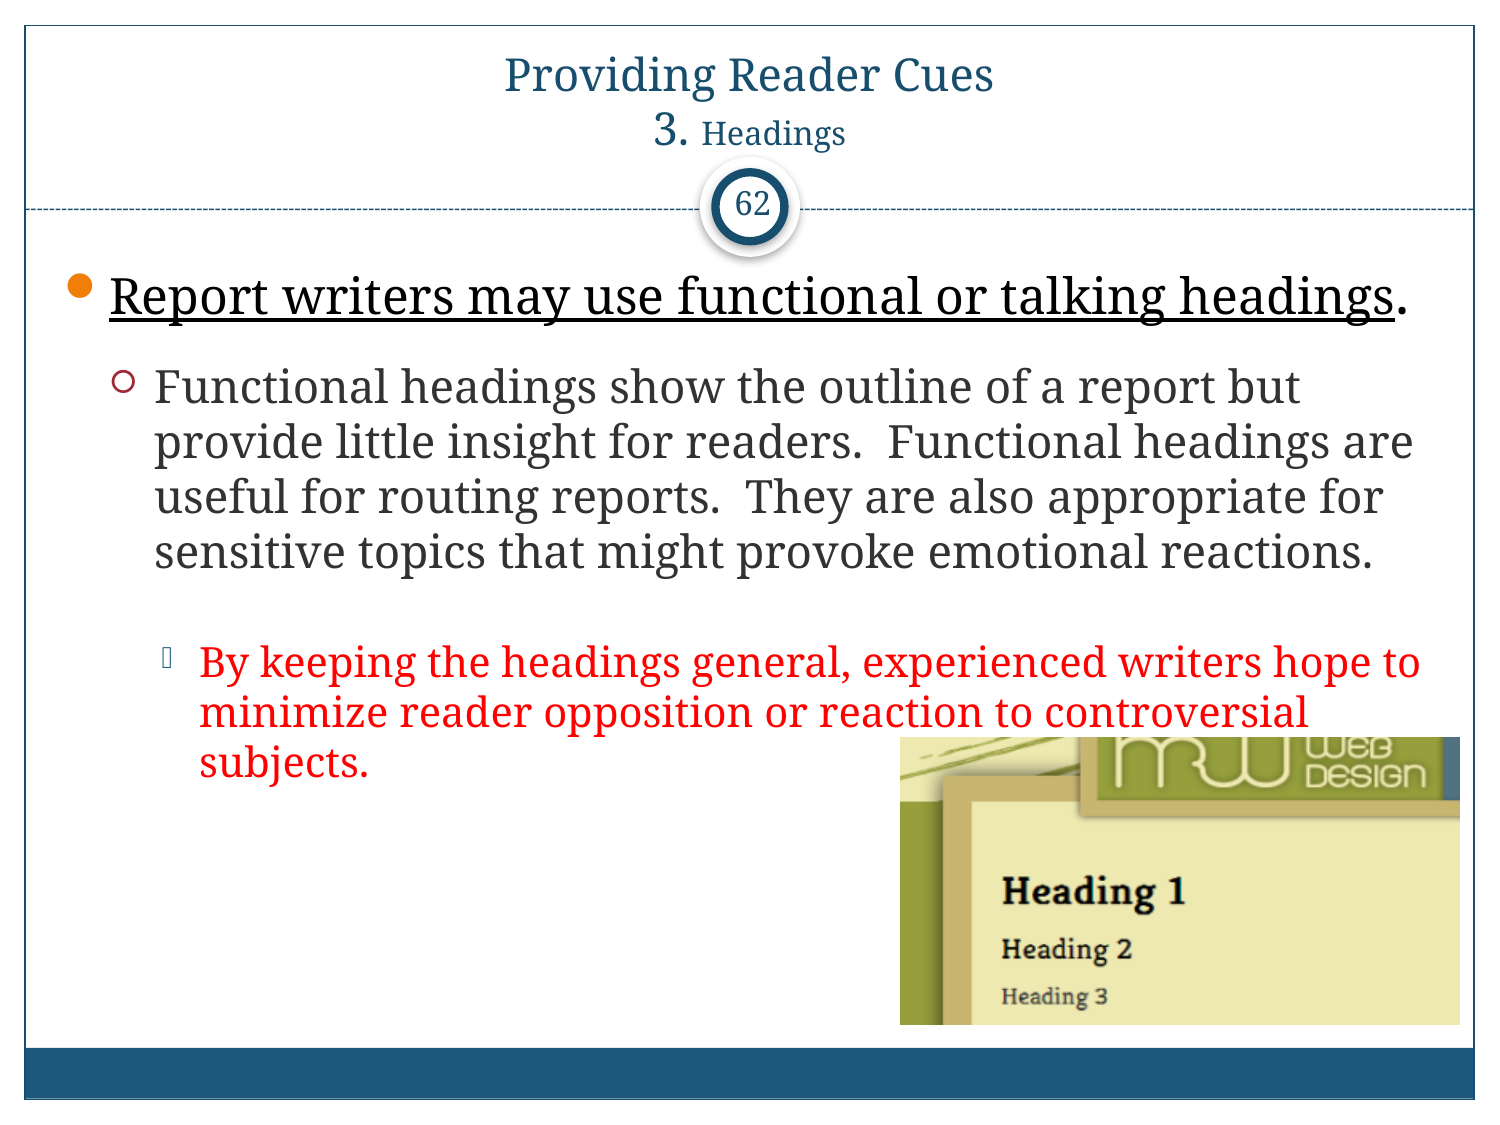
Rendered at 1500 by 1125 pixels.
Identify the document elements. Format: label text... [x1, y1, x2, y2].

slide_number 62 [715, 168, 791, 241]
list Report writers may use functional or talking headings. Functional headings show the outline of a report but provide little insight for readers. Functional headings are useful for routing reports. They are also appropriate for sensitive topics that might provoke emotional reactions. By keeping the headings general, experienced writers hope to minimize reader opposition or reaction to controversial subjects. [49, 250, 1445, 1001]
title Providing Reader Cues 3. Headings [49, 37, 1450, 162]
picture [899, 737, 1460, 1026]
